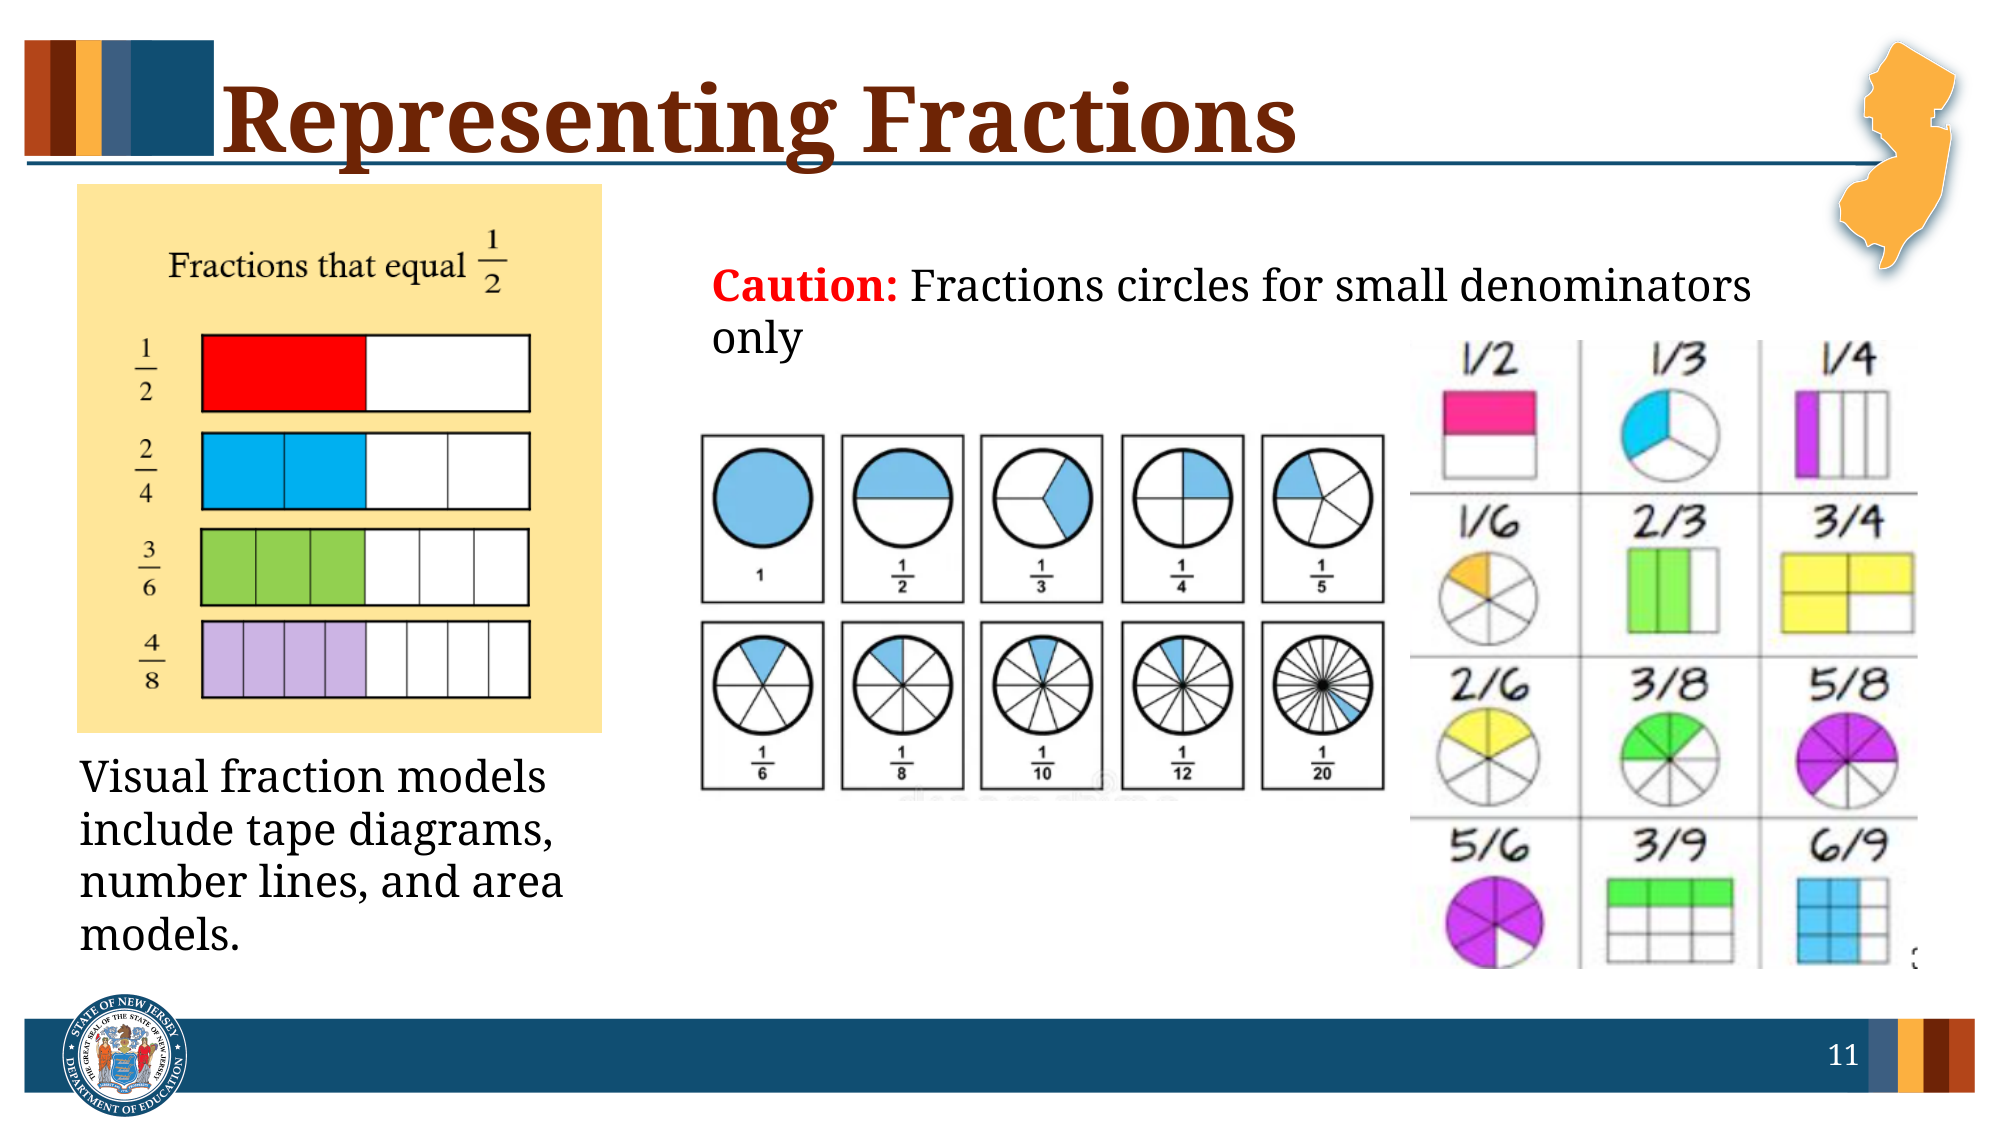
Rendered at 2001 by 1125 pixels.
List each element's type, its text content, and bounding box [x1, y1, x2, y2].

picture [24, 26, 1976, 733]
picture [24, 992, 1975, 1119]
slide_number 11 [1425, 1026, 1876, 1087]
text_box Visual fraction models include tape diagrams, number lines, and area models. [64, 741, 614, 967]
title Representing Fractions [206, 61, 1876, 185]
text_box Caution: Fractions circles for small denominators only [696, 250, 1781, 370]
picture [678, 421, 1399, 801]
picture [1410, 340, 1918, 969]
